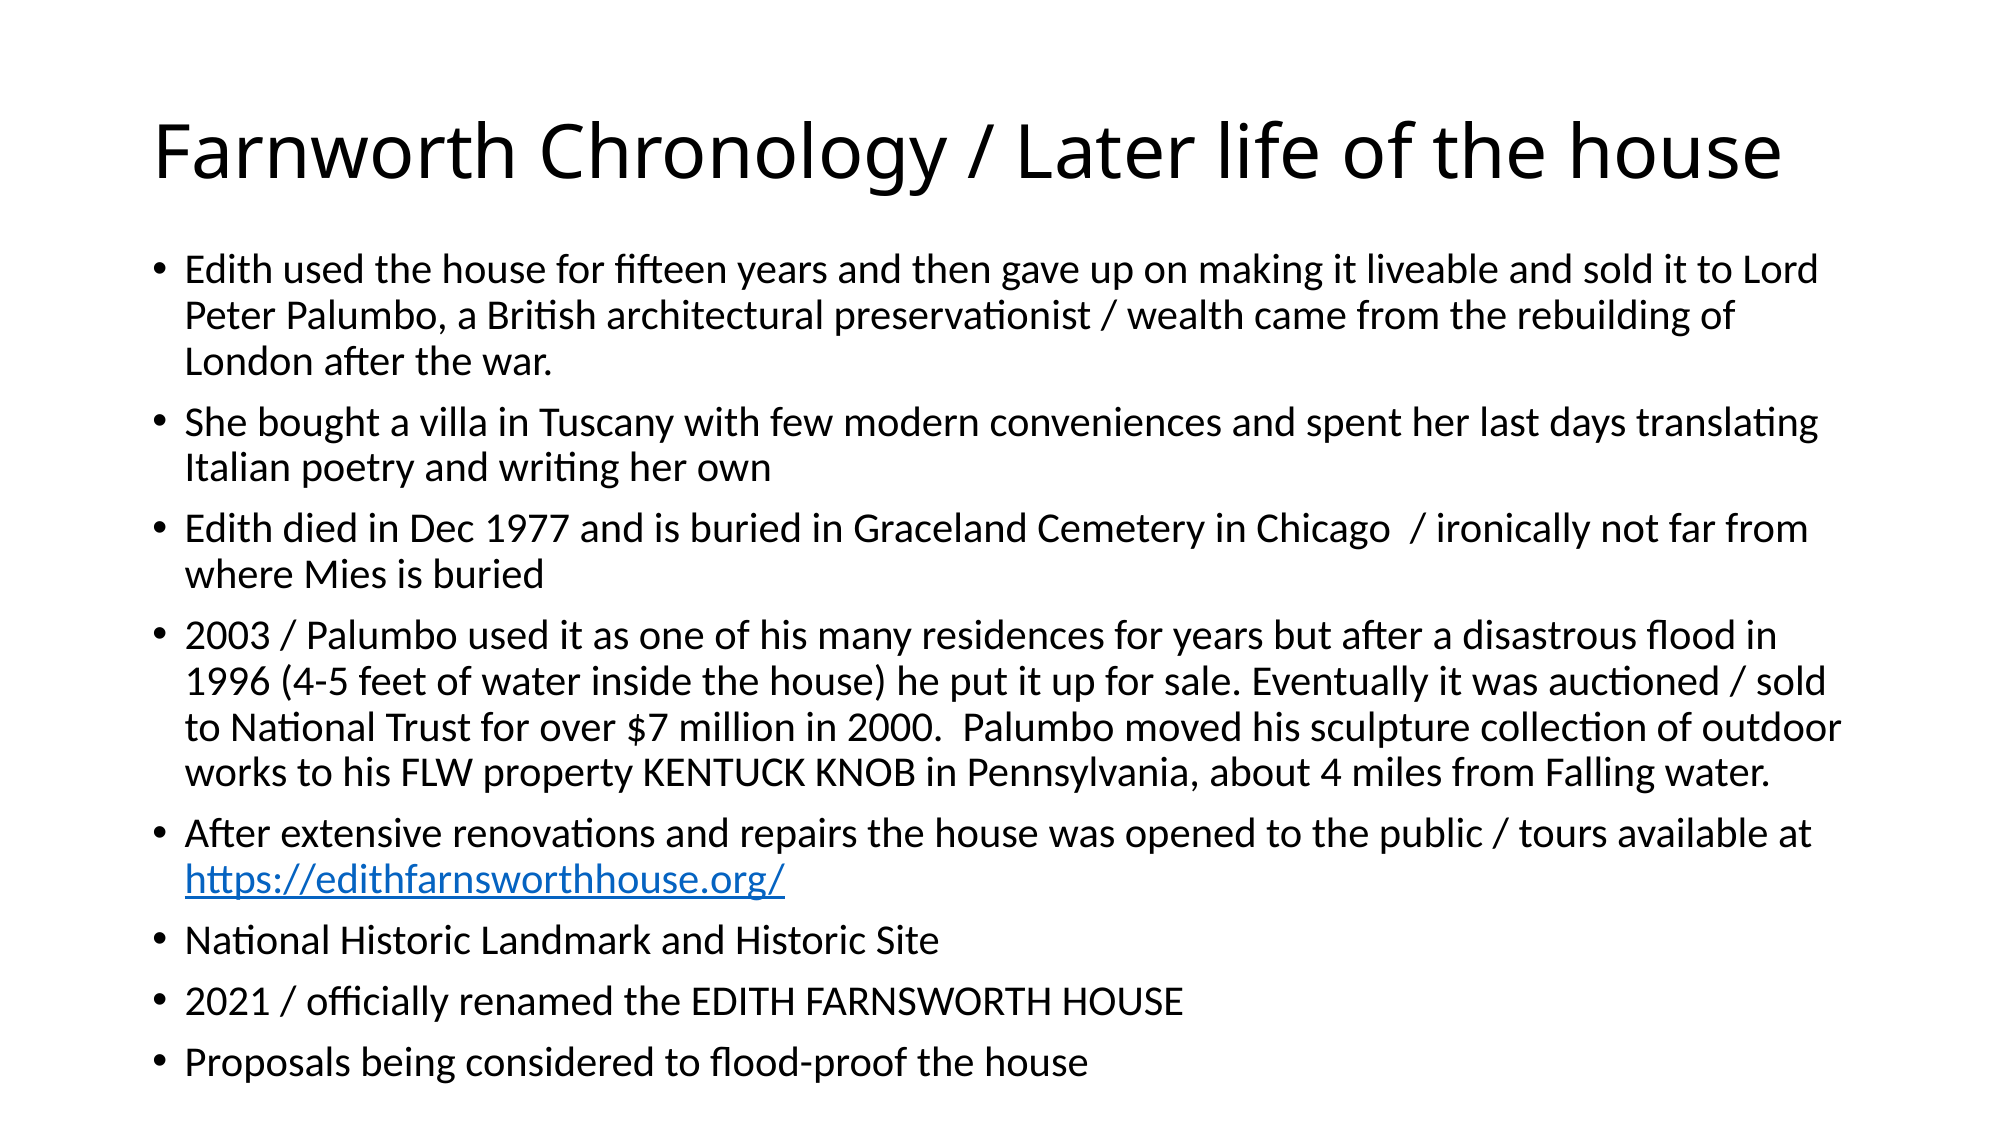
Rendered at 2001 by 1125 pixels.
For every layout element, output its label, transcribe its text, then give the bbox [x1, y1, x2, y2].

list Edith used the house for fifteen years and then gave up on making it liveable and sold it to Lord Peter Palumbo, a British architectural preservationist / wealth came from the rebuilding of London after the war. She bought a villa in Tuscany with few modern conveniences and spent her last days translating Italian poetry and writing her own Edith died in Dec 1977 and is buried in Graceland Cemetery in Chicago / ironically not far from where Mies is buried 2003 / Palumbo used it as one of his many residences for years but after a disastrous flood in 1996 (4-5 feet of water inside the house) he put it up for sale. Eventually it was auctioned / sold to National Trust for over $7 million in 2000. Palumbo moved his sculpture collection of outdoor works to his FLW property KENTUCK KNOB in Pennsylvania, about 4 miles from Falling water. After extensive renovations and repairs the house was opened to the public / tours available at https://edithfarnsworthhouse.org/ National Historic Landmark and Historic Site 2021 / officially renamed the EDITH FARNSWORTH HOUSE Proposals being considered to flood-proof the house [137, 239, 1863, 1125]
title Farnworth Chronology / Later life of the house [137, 46, 1863, 239]
